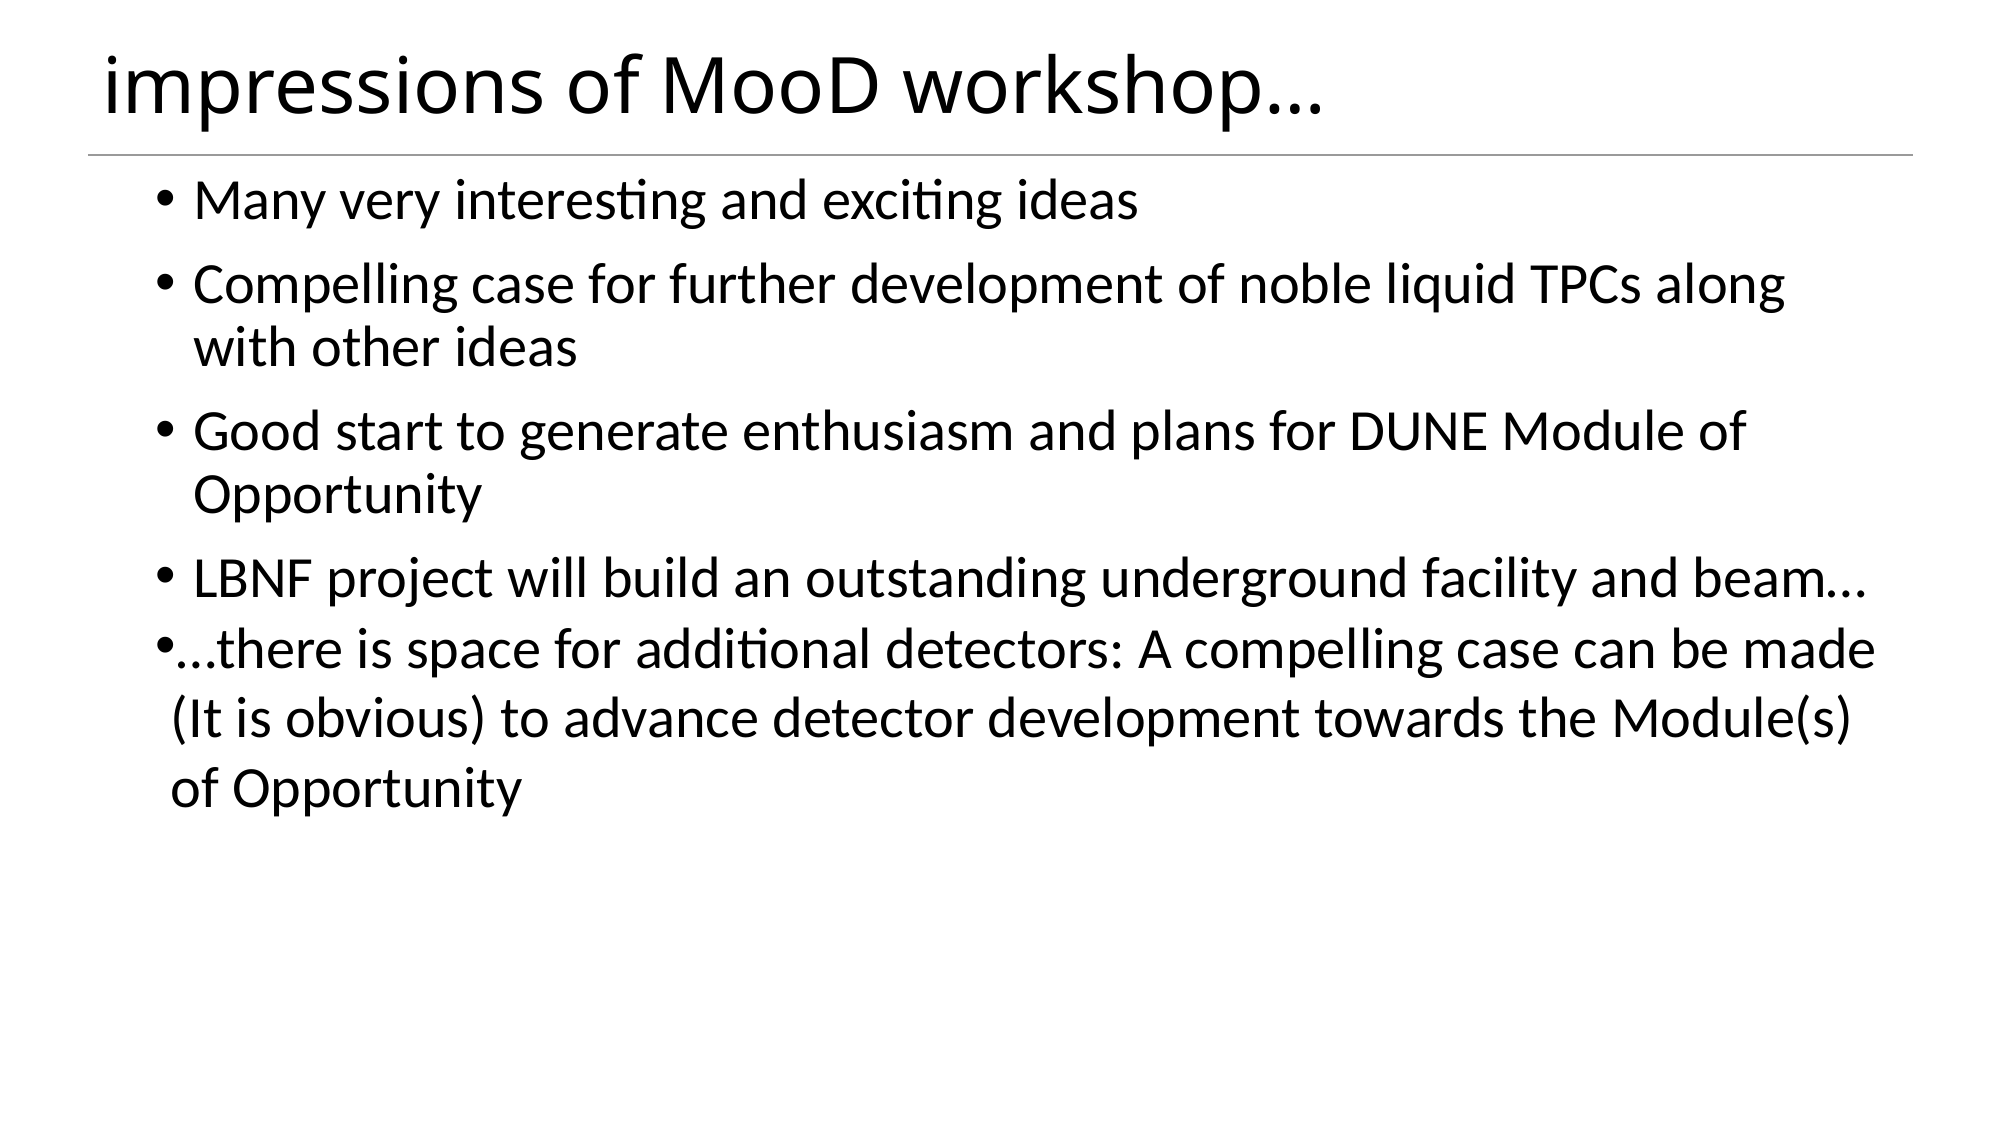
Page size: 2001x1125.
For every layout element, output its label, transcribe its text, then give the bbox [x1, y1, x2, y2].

title impressions of MooD workshop… [87, 38, 1913, 138]
list Many very interesting and exciting ideas Compelling case for further development of noble liquid TPCs along with other ideas Good start to generate enthusiasm and plans for DUNE Module of Opportunity LBNF project will build an outstanding underground facility and beam… …there is space for additional detectors: A compelling case can be made (It is obvious) to advance detector development towards the Module(s) of Opportunity [140, 161, 1895, 1026]
